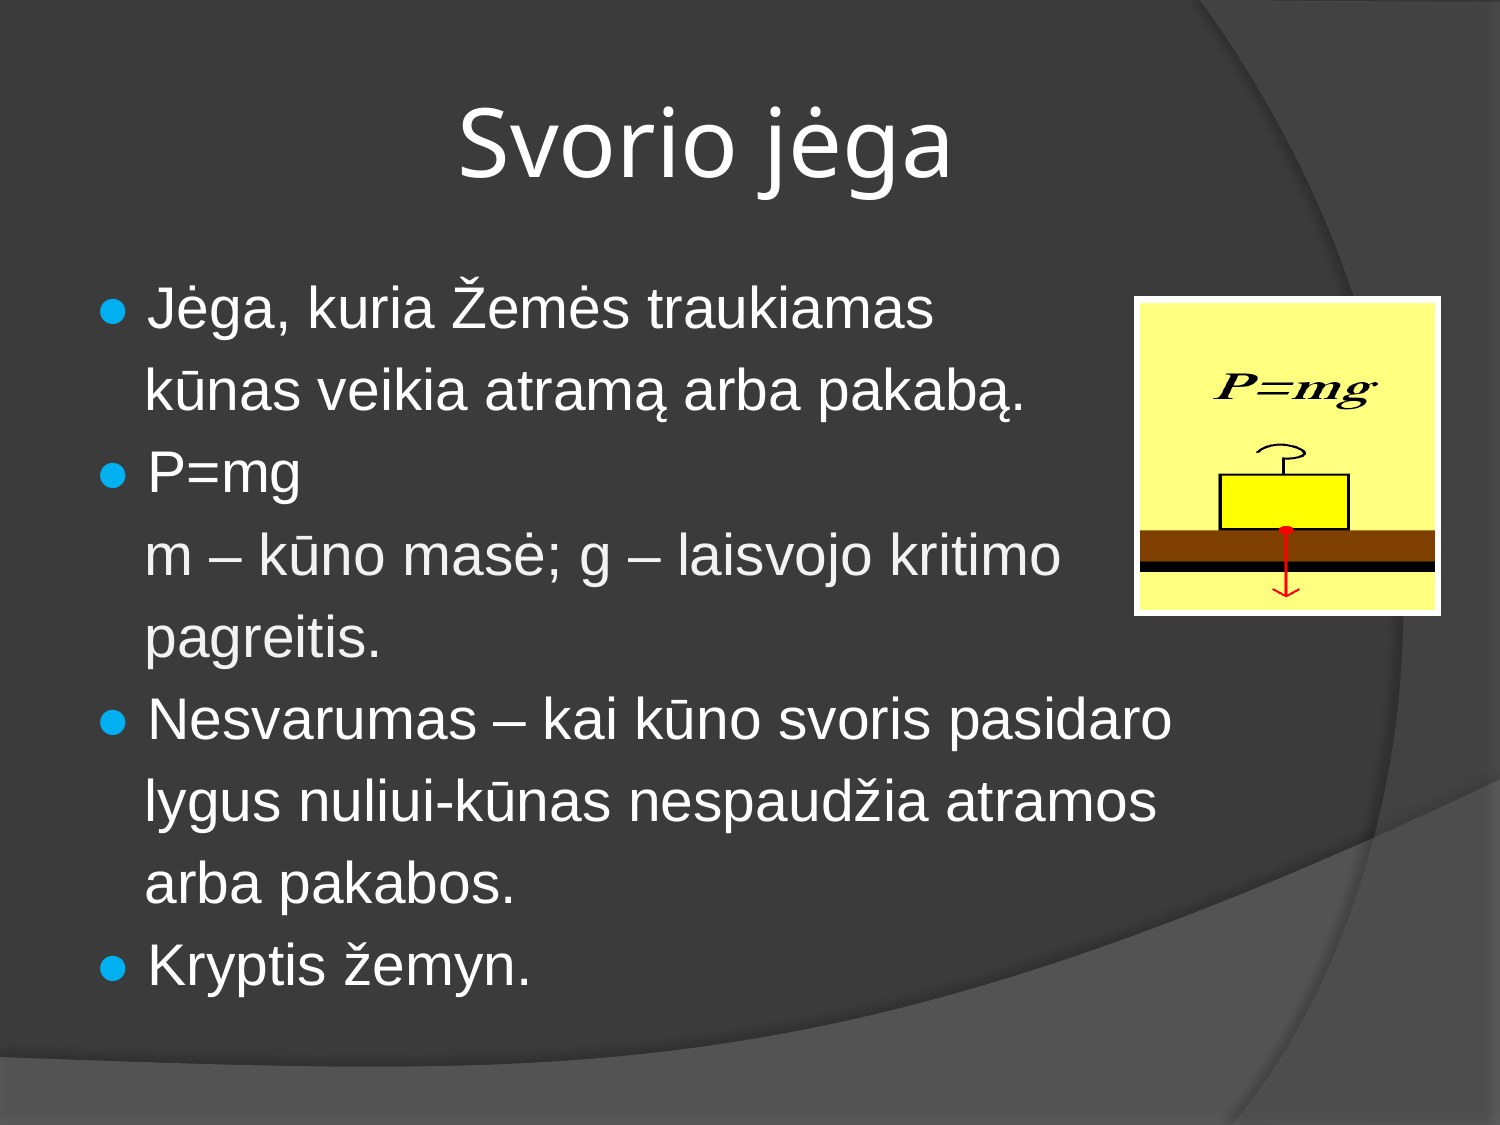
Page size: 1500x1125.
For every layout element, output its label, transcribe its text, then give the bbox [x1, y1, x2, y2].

picture [1139, 302, 1436, 610]
title Svorio jėga [75, 45, 1300, 233]
list ● Jėga, kuria Žemės traukiamas kūnas veikia atramą arba pakabą. ● P=mg m – kūno masė; g – laisvojo kritimo pagreitis. ● Nesvarumas – kai kūno svoris pasidaro lygus nuliui-kūnas nespaudžia atramos arba pakabos. ● Kryptis žemyn. [75, 262, 1300, 1005]
